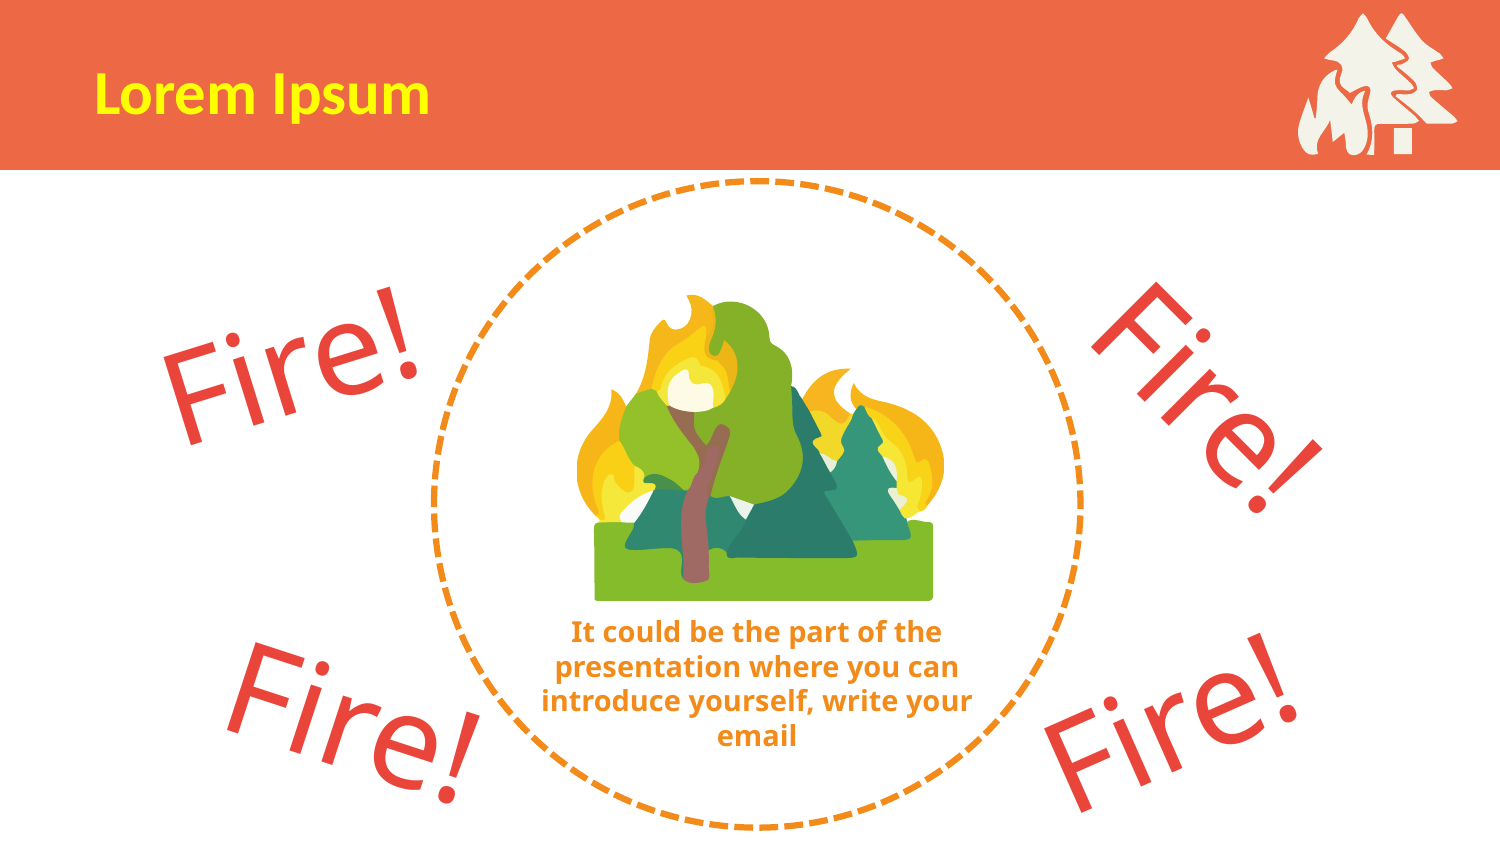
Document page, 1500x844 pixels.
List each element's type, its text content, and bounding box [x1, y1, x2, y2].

subtitle It could be the part of the presentation where you can introduce yourself, write your email [510, 626, 1005, 740]
text_box [558, 740, 959, 830]
text_box Lorem Ipsum [94, 44, 548, 135]
picture [576, 294, 945, 601]
text_box Fire! [132, 572, 578, 844]
text_box Fire! [945, 556, 1391, 844]
text_box [431, 179, 1083, 696]
text_box Fire! [1004, 187, 1417, 577]
title Fire! [65, 217, 511, 505]
